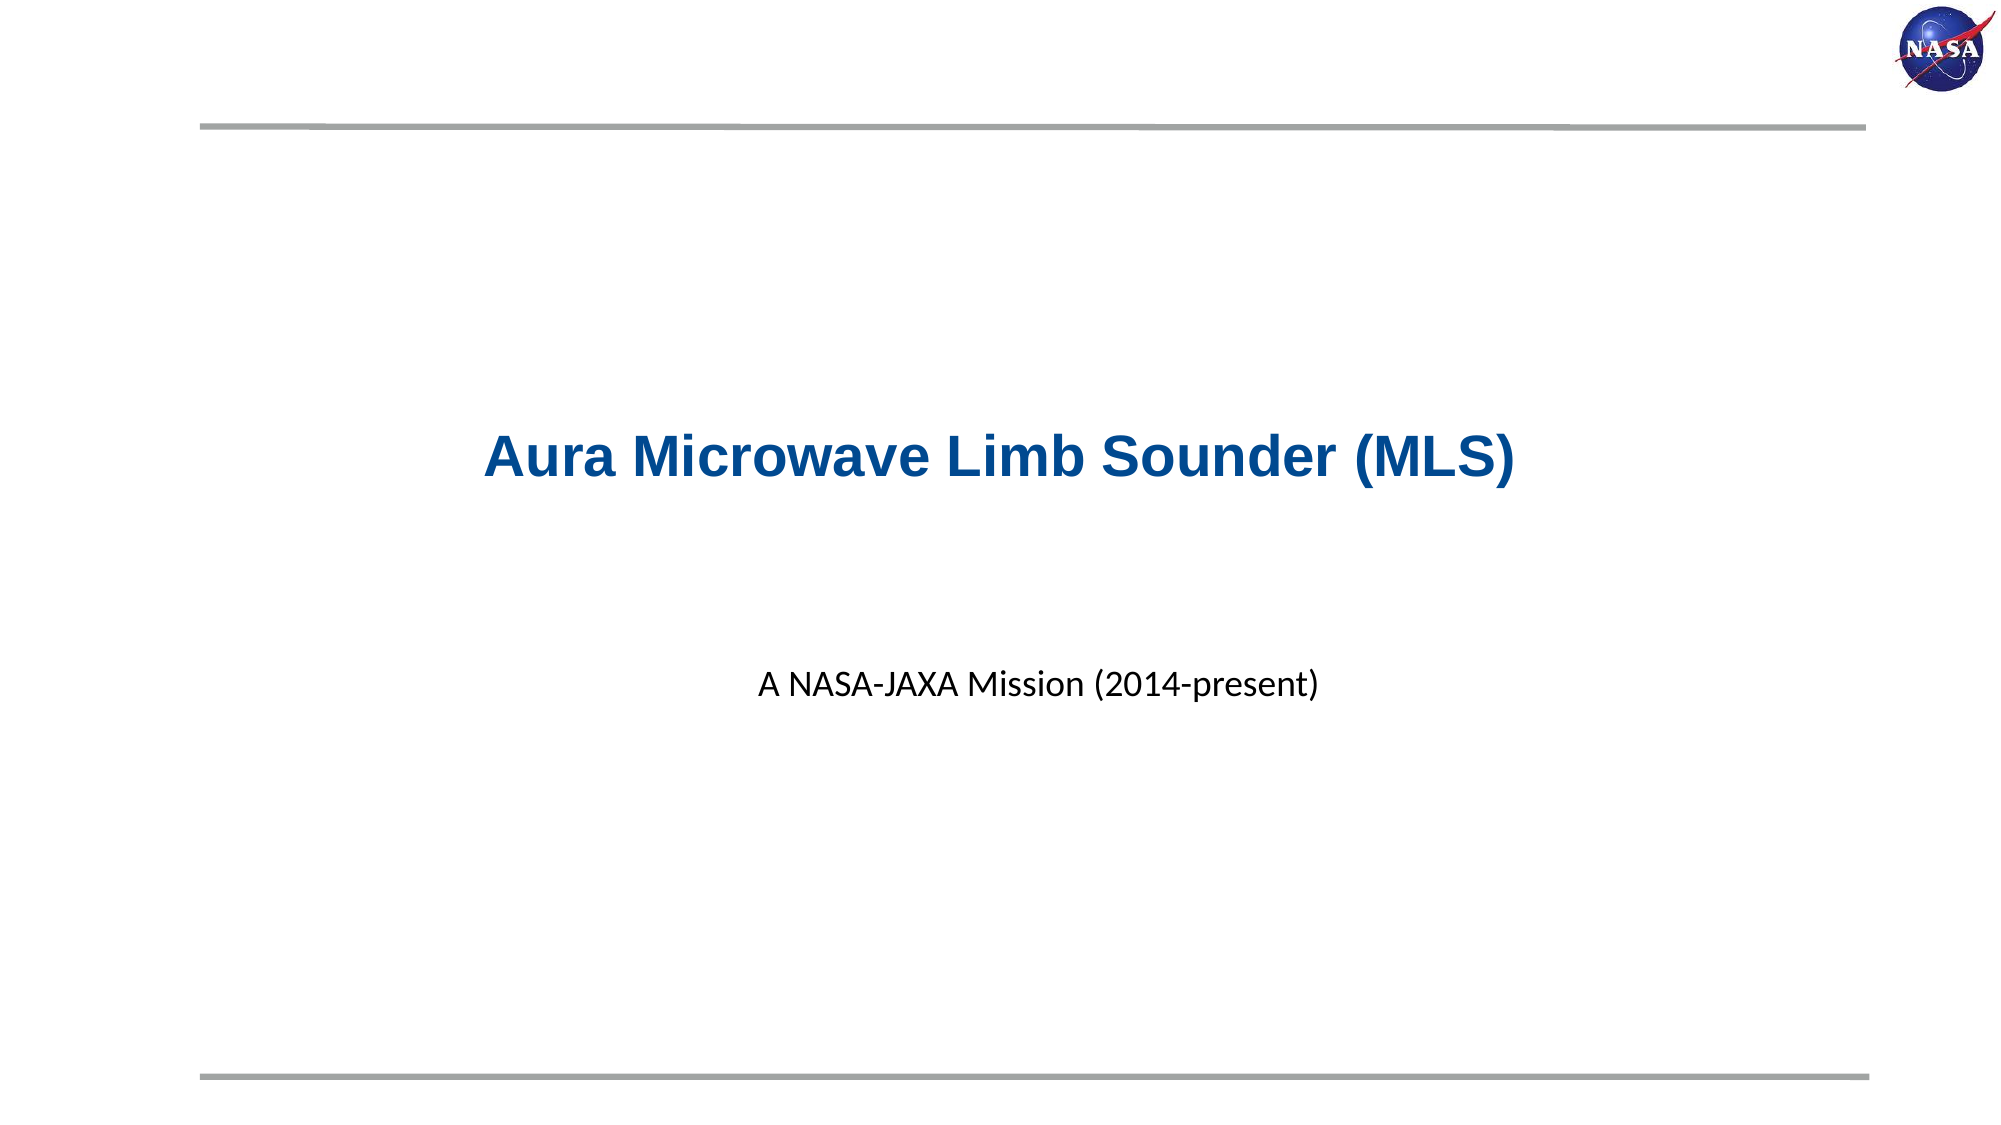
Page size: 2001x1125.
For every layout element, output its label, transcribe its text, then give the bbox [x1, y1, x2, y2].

picture [1892, 4, 1998, 95]
text_box A NASA-JAXA Mission (2014-present) [743, 651, 1335, 712]
title Aura Microwave Limb Sounder (MLS) [99, 343, 1900, 563]
